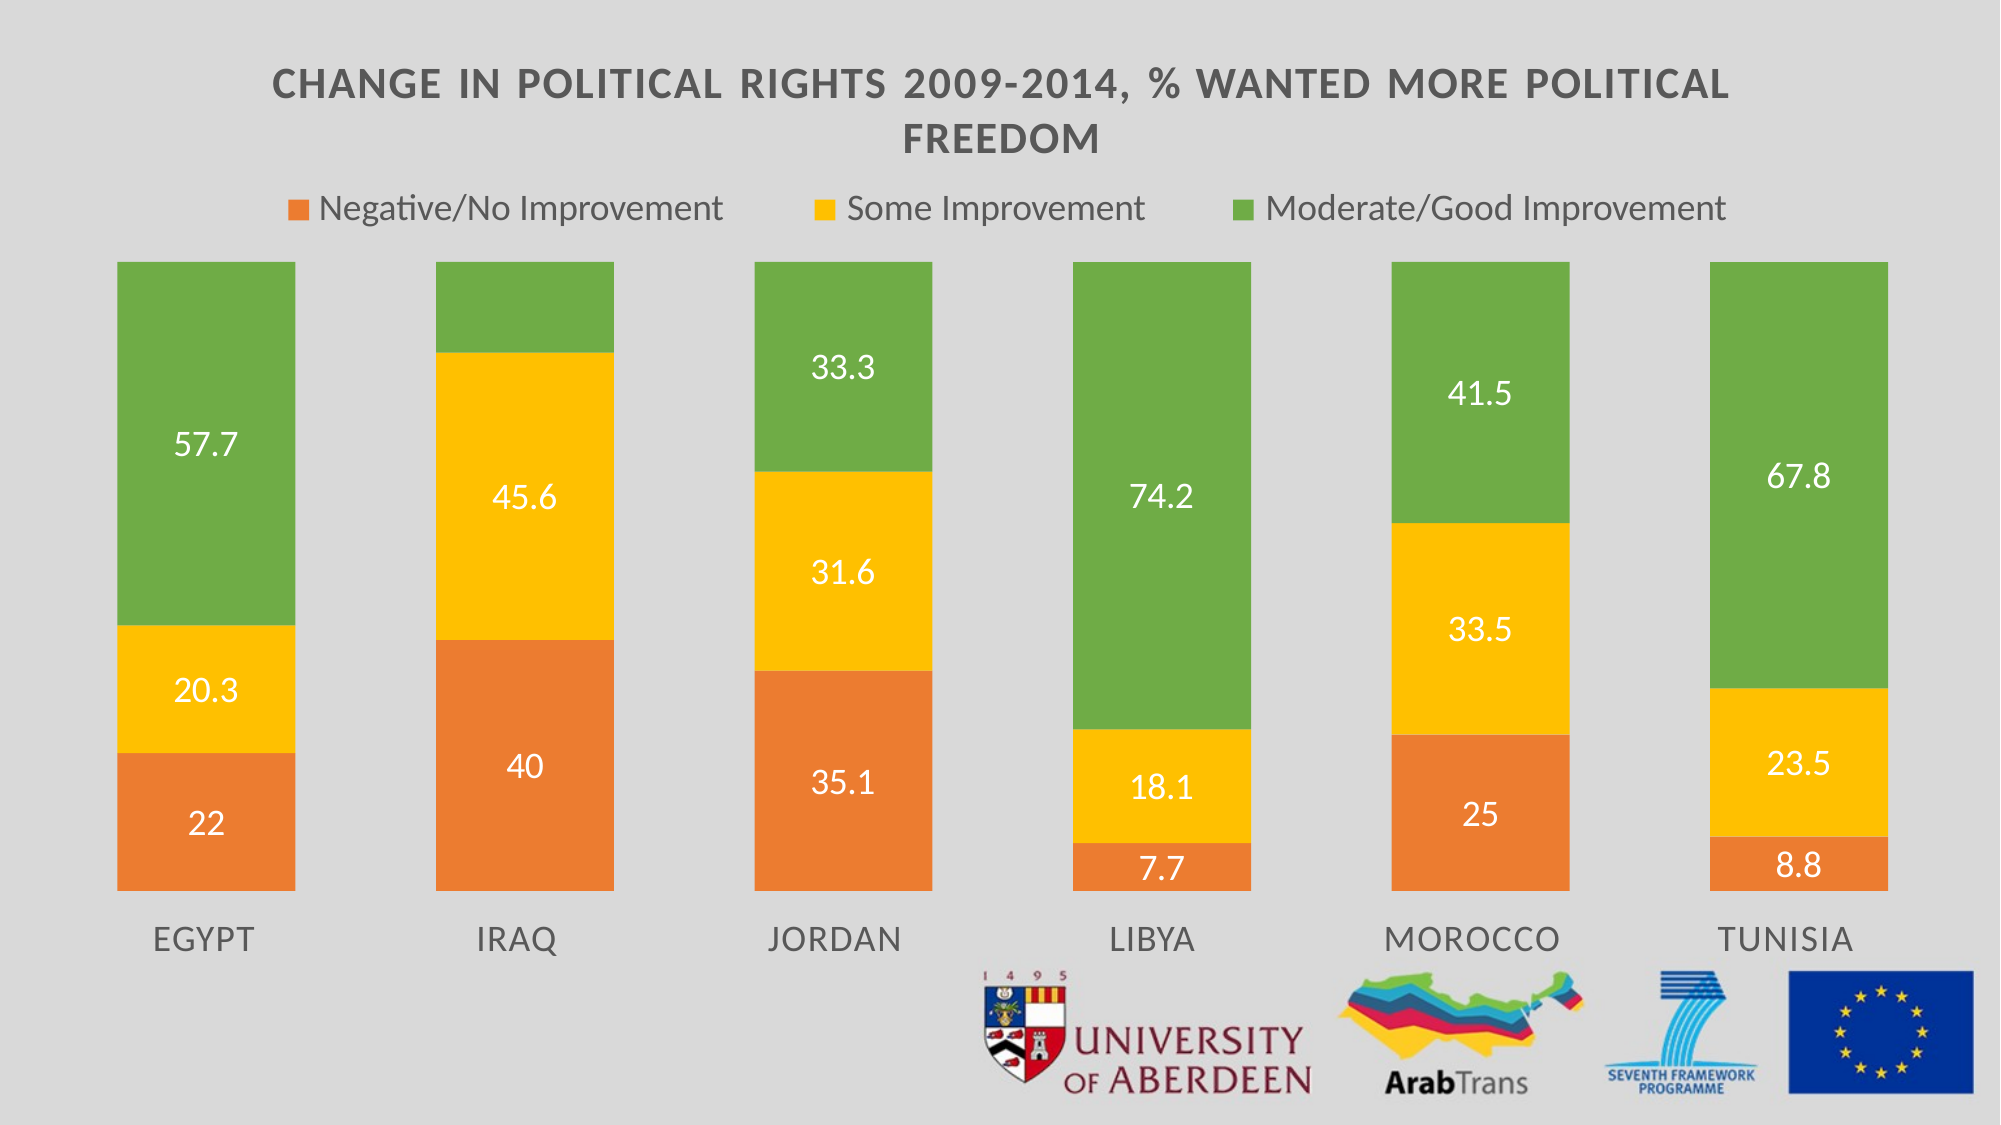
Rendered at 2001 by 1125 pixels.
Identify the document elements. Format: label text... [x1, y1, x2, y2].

picture [0, 0, 2000, 1125]
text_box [1381, 261, 1570, 962]
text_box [117, 261, 296, 962]
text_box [1709, 261, 1889, 962]
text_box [288, 181, 1733, 331]
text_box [435, 261, 615, 962]
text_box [1072, 261, 1252, 962]
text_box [754, 261, 933, 962]
title CHANGE IN POLITICAL RIGHTS 2009-2014, % WANTED MORE POLITICAL FREEDOM [261, 51, 1741, 242]
